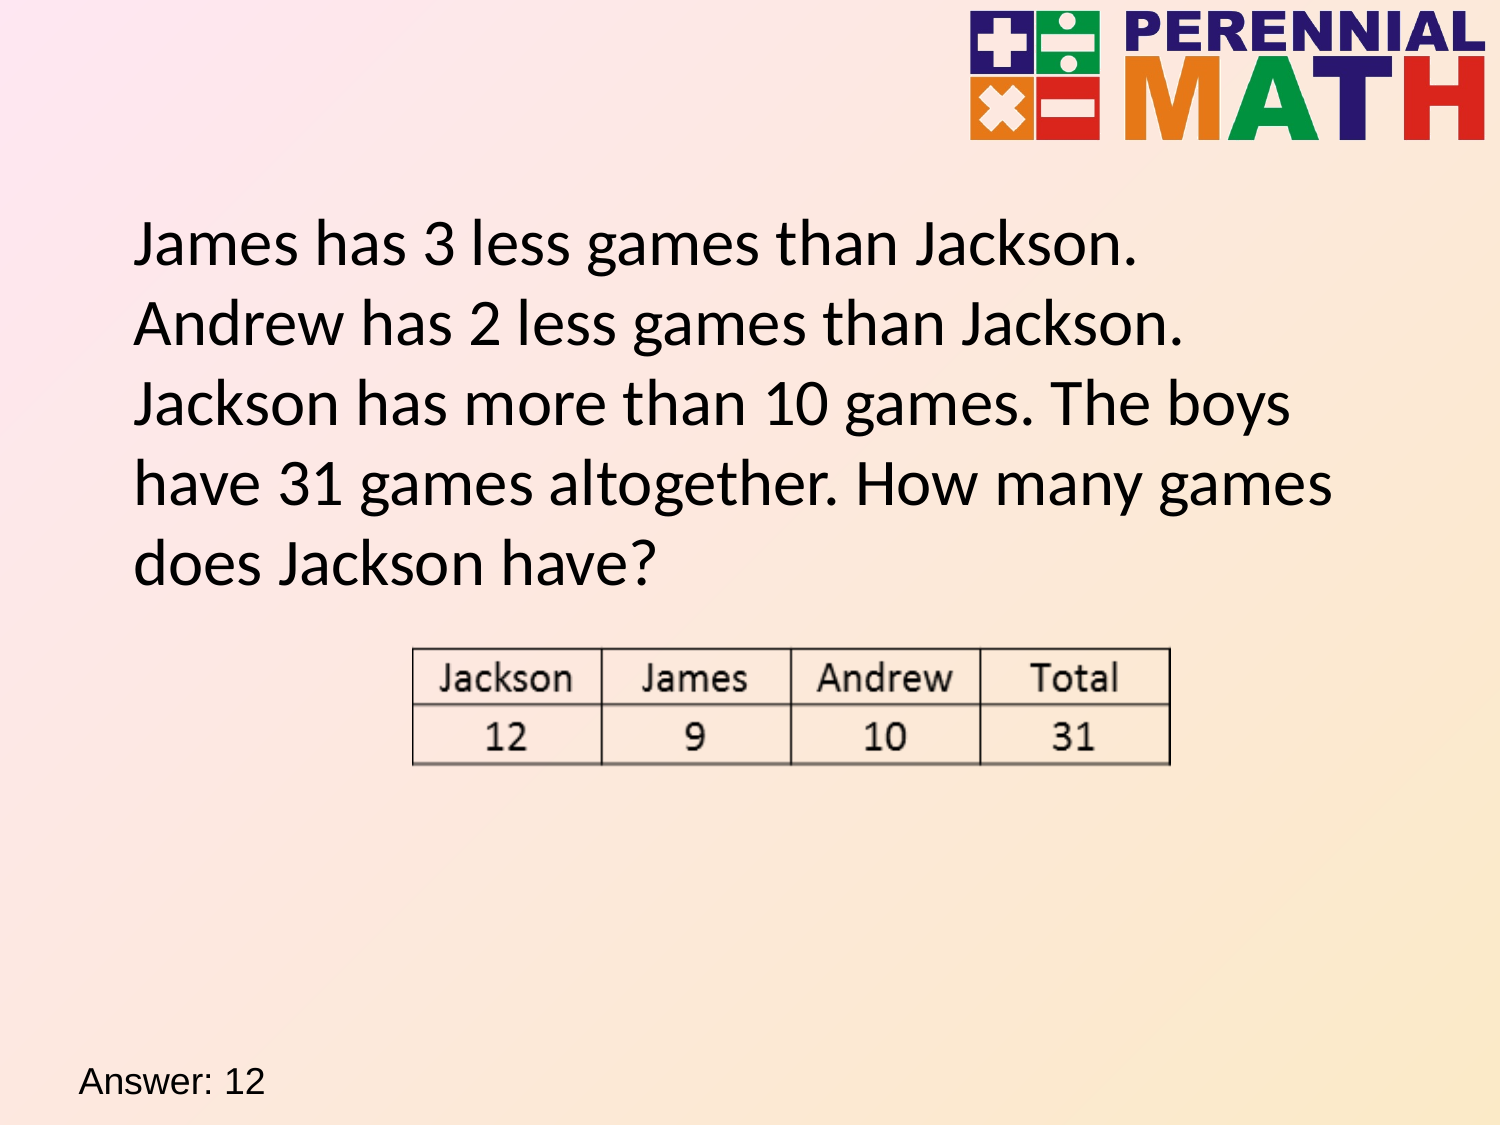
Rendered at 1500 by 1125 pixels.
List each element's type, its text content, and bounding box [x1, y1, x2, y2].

text_box Answer: 12 [63, 1049, 281, 1110]
text_box James has 3 less games than Jackson. Andrew has 2 less games than Jackson. Jackson has more than 10 games. The boys have 31 games altogether. How many games does Jackson have? [62, 191, 1350, 606]
picture [412, 637, 1171, 791]
picture [956, 7, 1487, 143]
